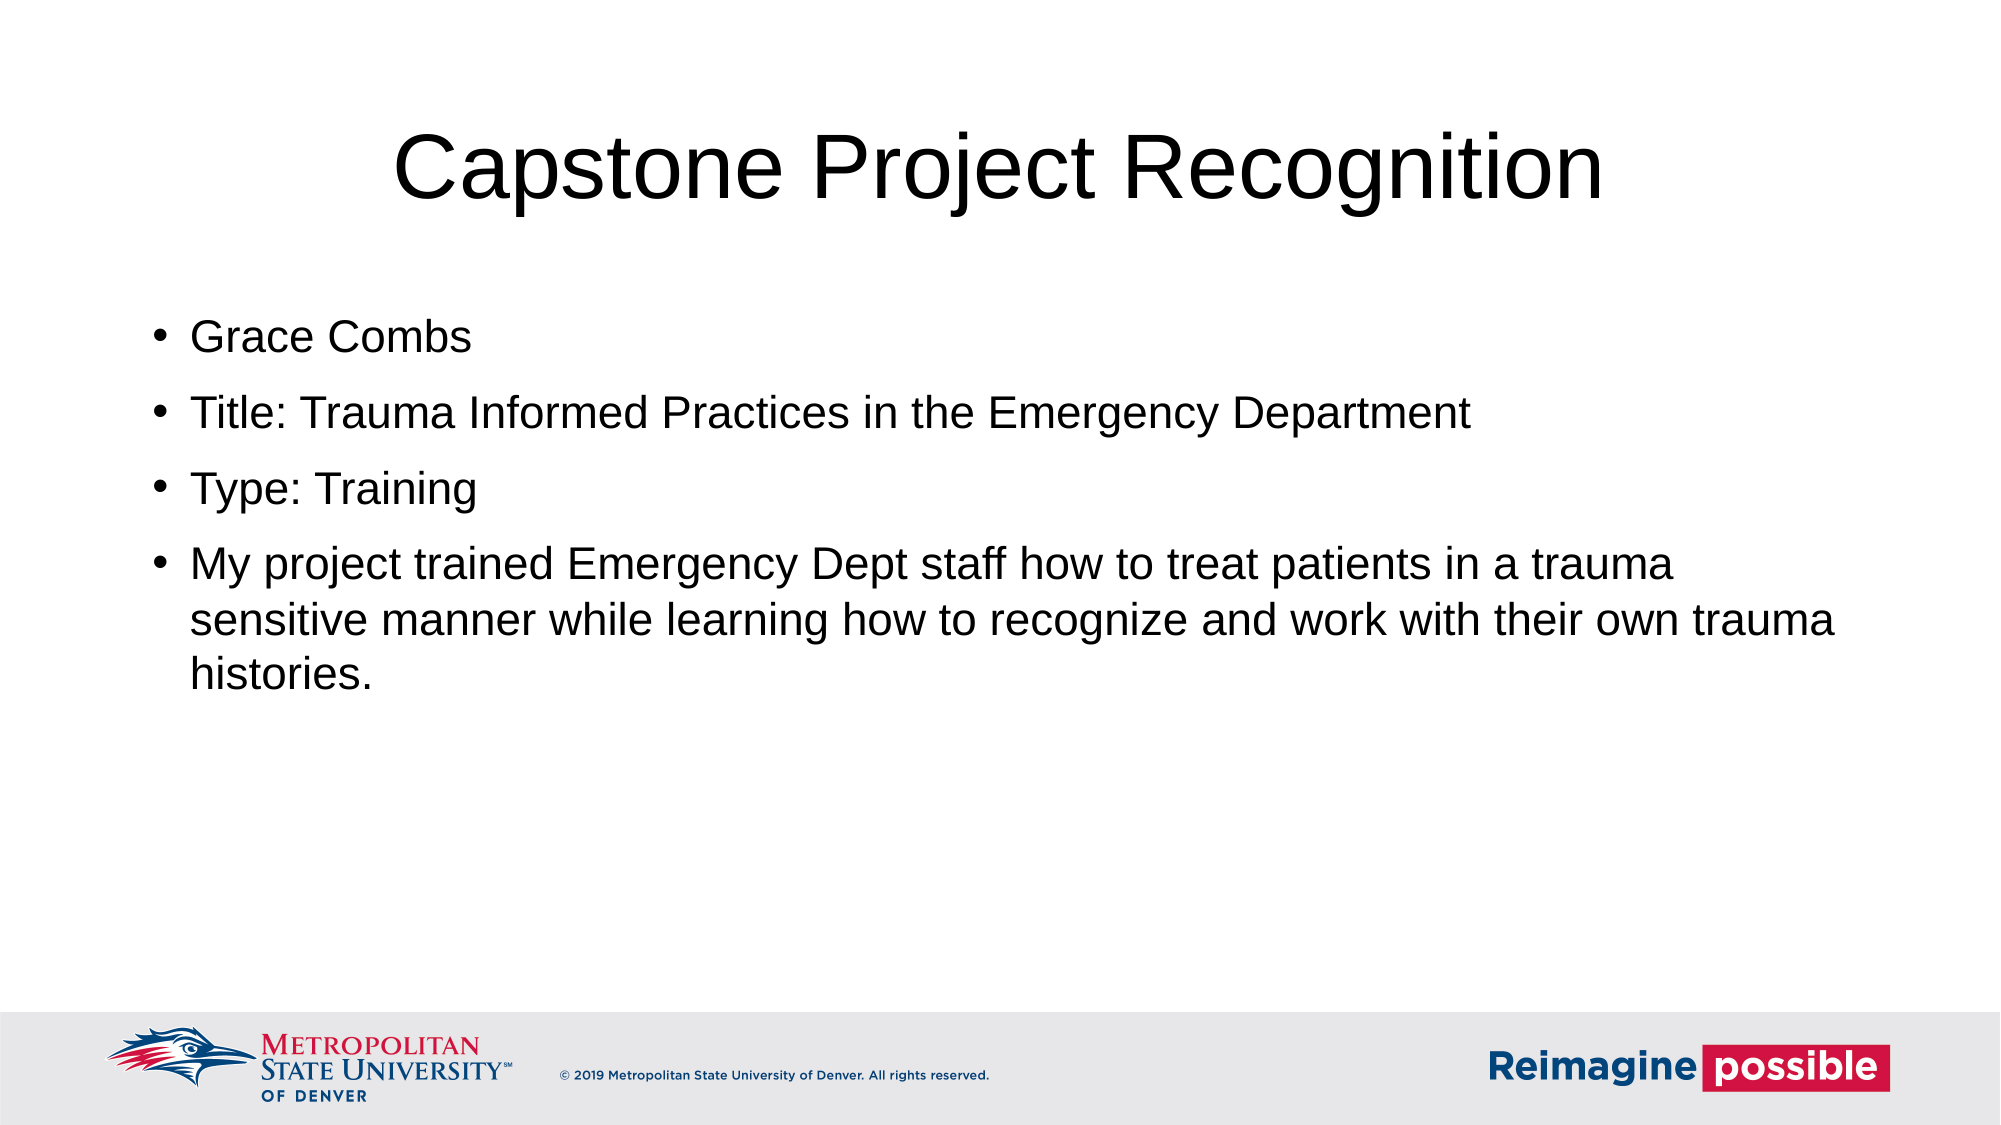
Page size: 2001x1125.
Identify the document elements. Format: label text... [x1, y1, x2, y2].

picture [0, 1012, 2000, 1125]
list Grace Combs Title: Trauma Informed Practices in the Emergency Department Type: Training My project trained Emergency Dept staff how to treat patients in a trauma sensitive manner while learning how to recognize and work with their own trauma histories. [137, 299, 1863, 1014]
title Capstone Project Recognition [137, 59, 1863, 278]
